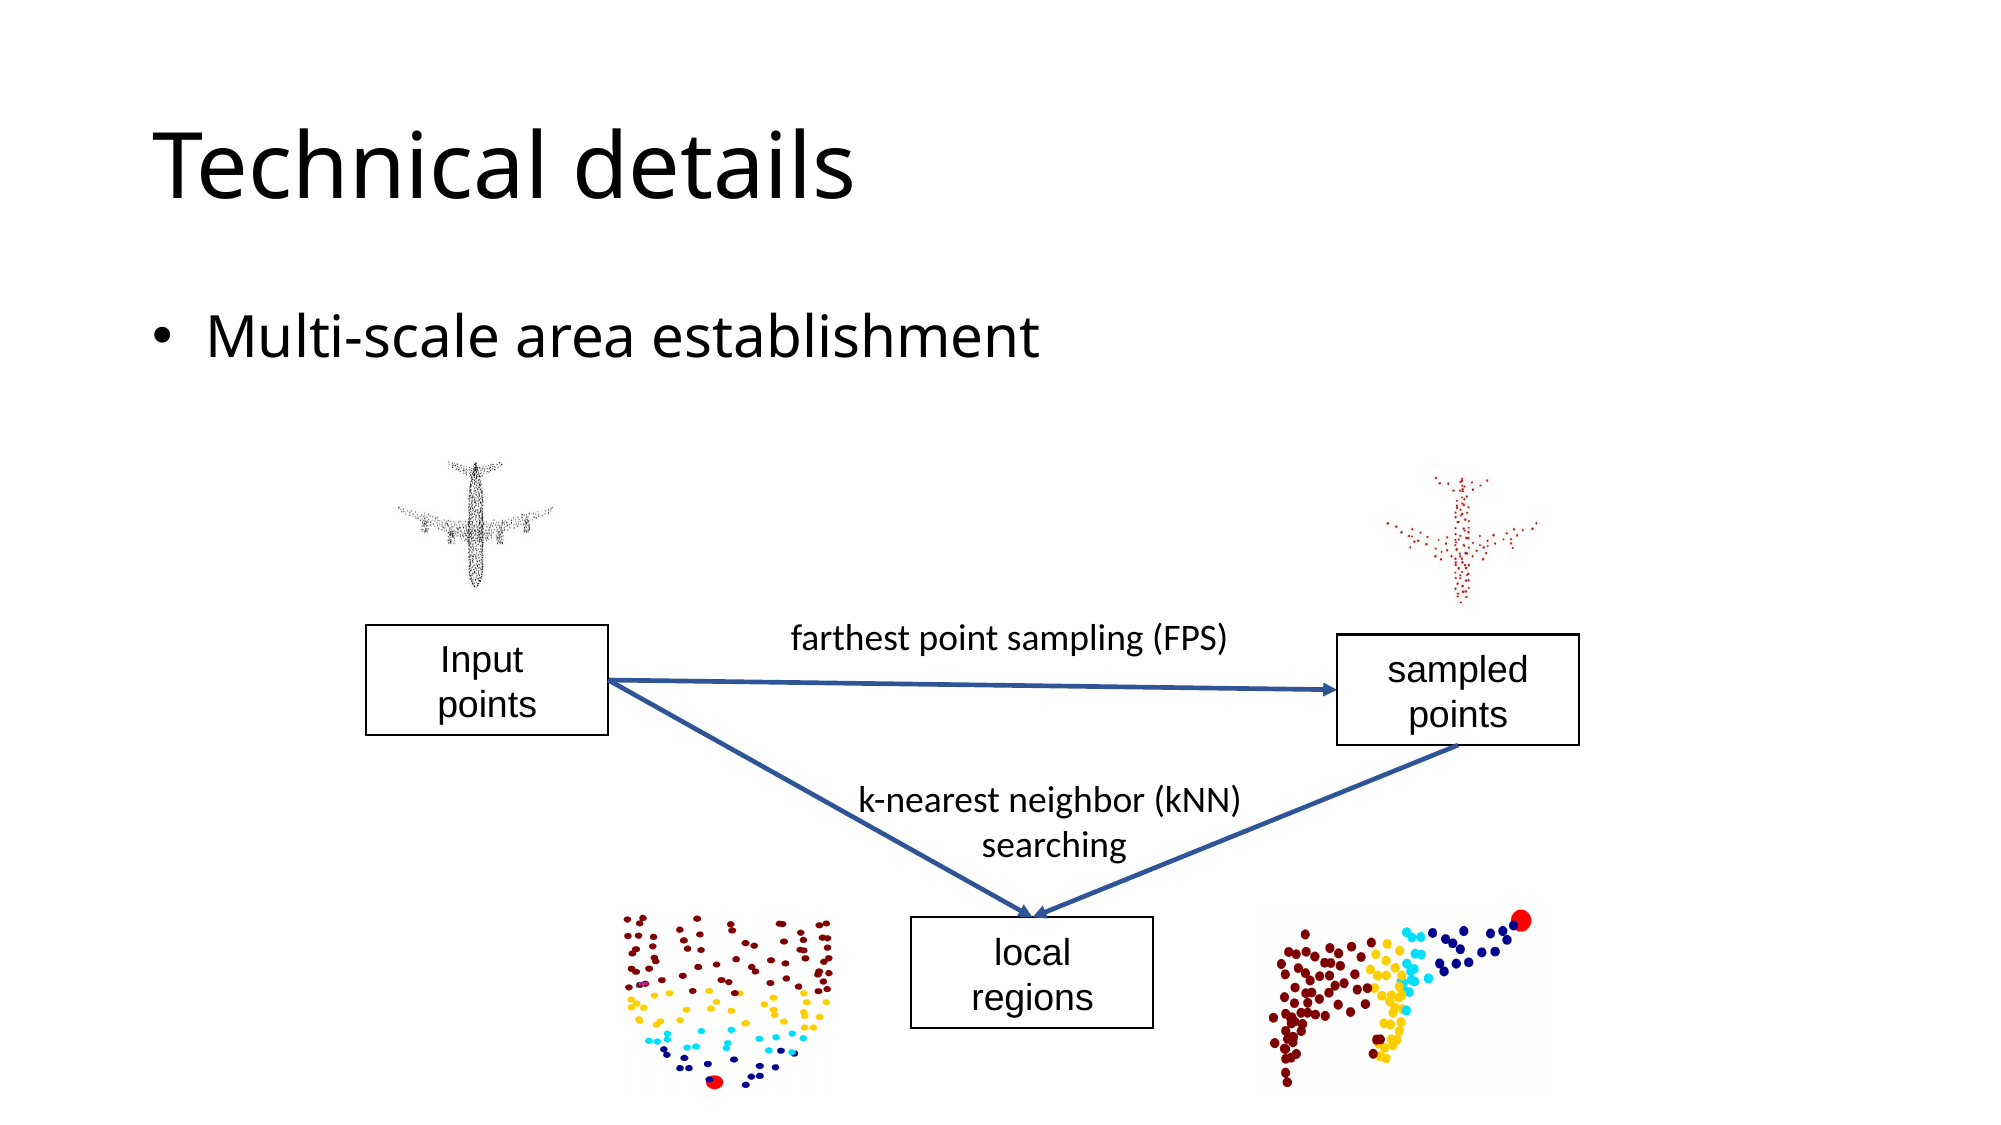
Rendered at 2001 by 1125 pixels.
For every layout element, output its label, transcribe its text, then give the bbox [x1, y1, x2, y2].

picture [366, 446, 577, 605]
picture [1257, 904, 1552, 1095]
picture [1356, 462, 1560, 621]
text_box farthest point sampling (FPS) [775, 605, 1262, 666]
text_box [1033, 745, 1459, 918]
text_box sampled points [1336, 633, 1580, 746]
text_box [1033, 680, 1338, 690]
picture [616, 918, 839, 1100]
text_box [608, 679, 1033, 918]
title Technical details [137, 59, 1863, 278]
text_box Input points [365, 624, 609, 736]
text_box local regions [910, 918, 1154, 1029]
list Multi-scale area establishment [137, 299, 1863, 1014]
